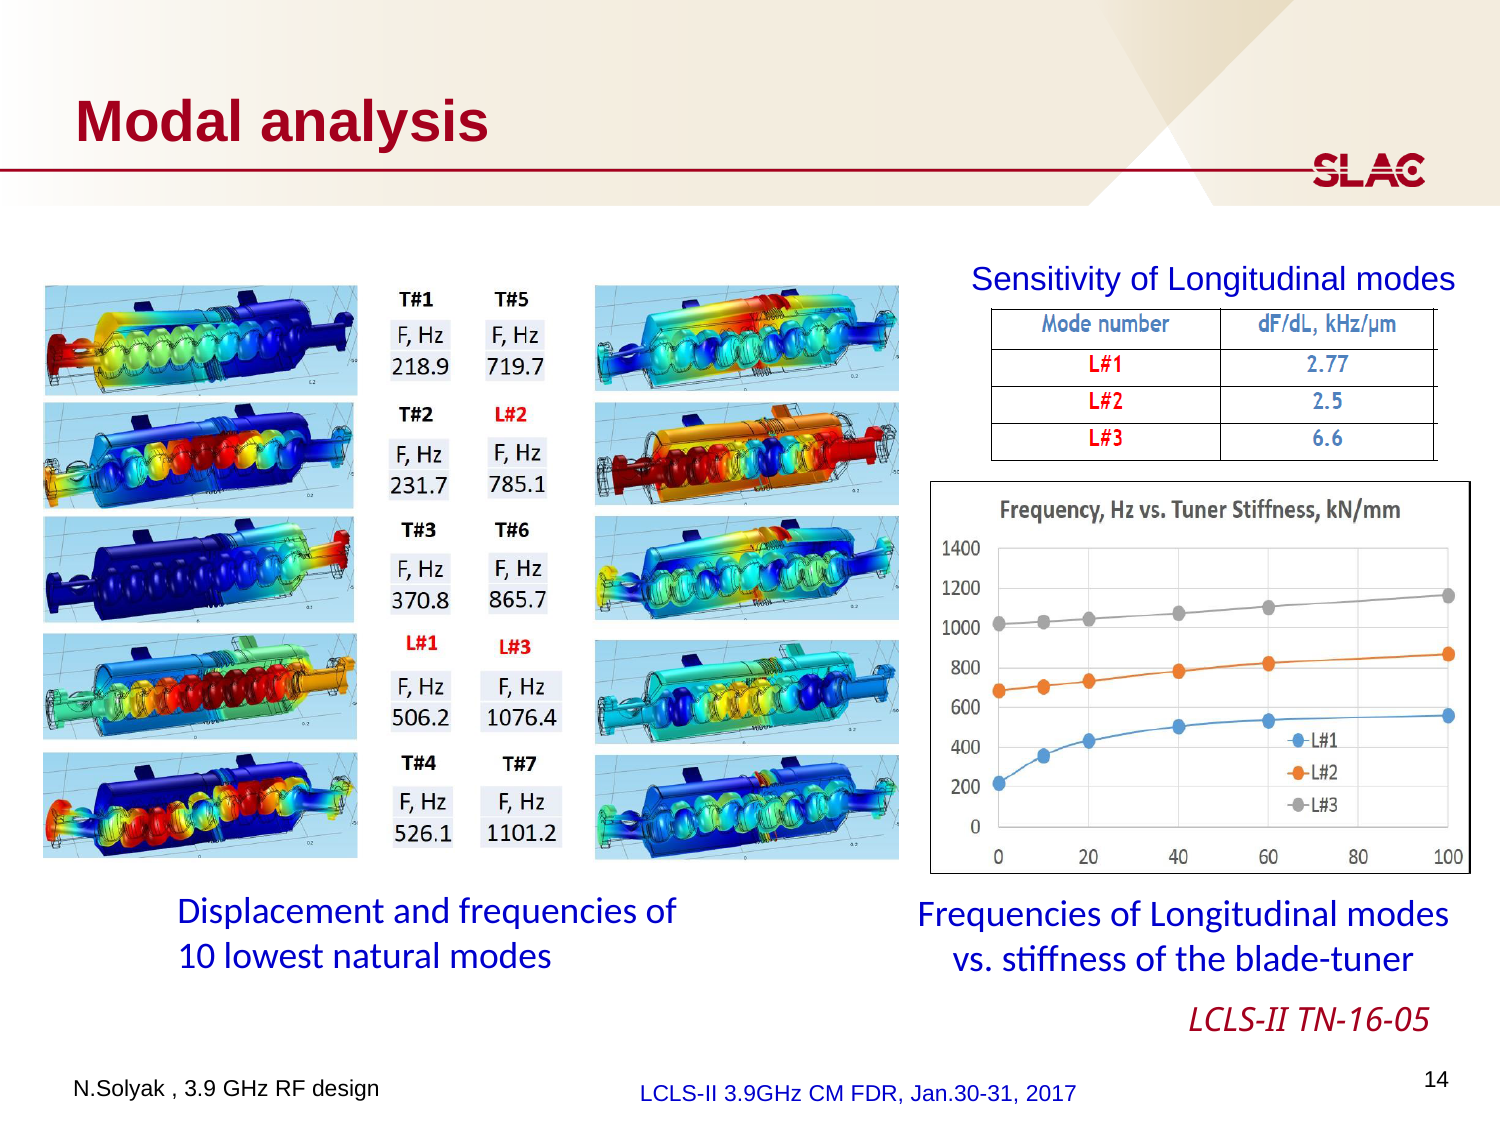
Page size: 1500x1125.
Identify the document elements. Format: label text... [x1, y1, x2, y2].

picture [987, 305, 1438, 465]
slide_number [624, 1071, 1138, 1123]
picture [0, 0, 1500, 206]
text_box Frequencies of Longitudinal modes vs. stiffness of the blade-tuner [900, 881, 1467, 987]
slide_number 14 [1411, 1052, 1465, 1104]
picture [41, 280, 902, 863]
picture [926, 478, 1473, 879]
text_box Displacement and frequencies of 10 lowest natural modes [162, 878, 700, 984]
text_box Sensitivity of Longitudinal modes [956, 249, 1472, 305]
text_box LCLS-II TN-16-05 [1173, 990, 1446, 1046]
title Modal analysis [75, 29, 1406, 153]
footer N.Solyak , 3.9 GHz RF design [73, 1073, 513, 1125]
